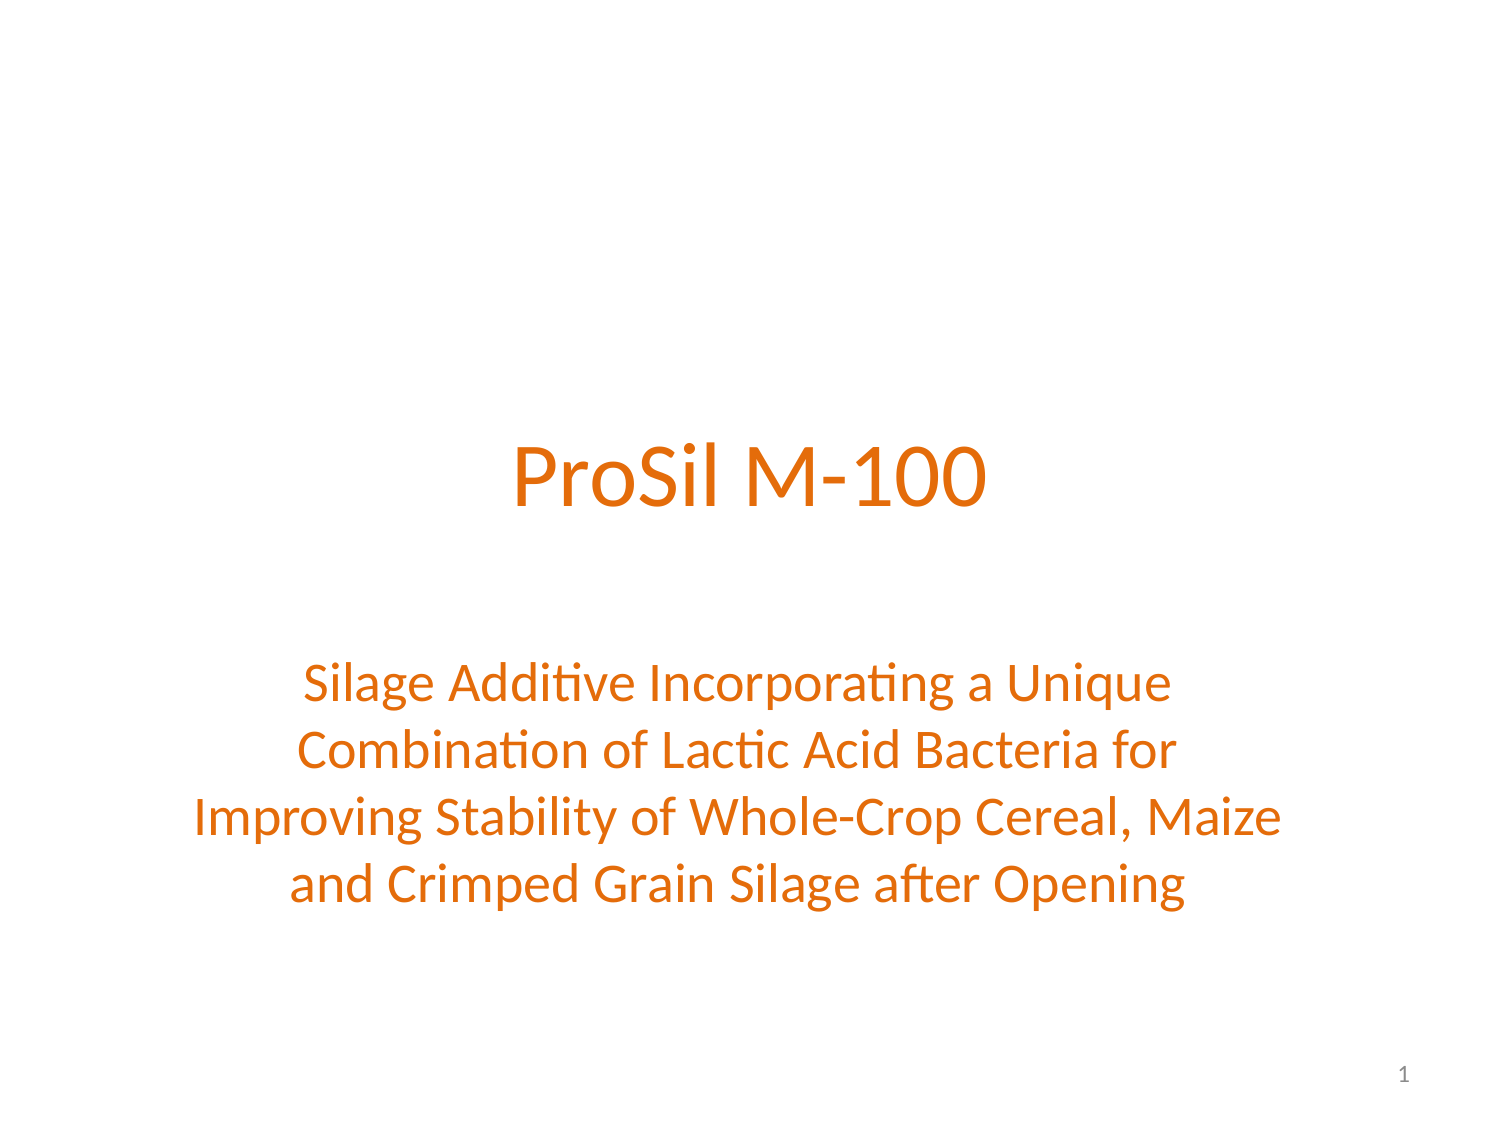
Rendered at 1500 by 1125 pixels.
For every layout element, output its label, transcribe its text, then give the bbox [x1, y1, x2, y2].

subtitle Silage Additive Incorporating a Unique Combination of Lactic Acid Bacteria for Improving Stability of Whole-Crop Cereal, Maize and Crimped Grain Silage after Opening [170, 637, 1306, 926]
title ProSil M-100 [112, 349, 1388, 591]
slide_number 1 [1074, 1042, 1425, 1103]
